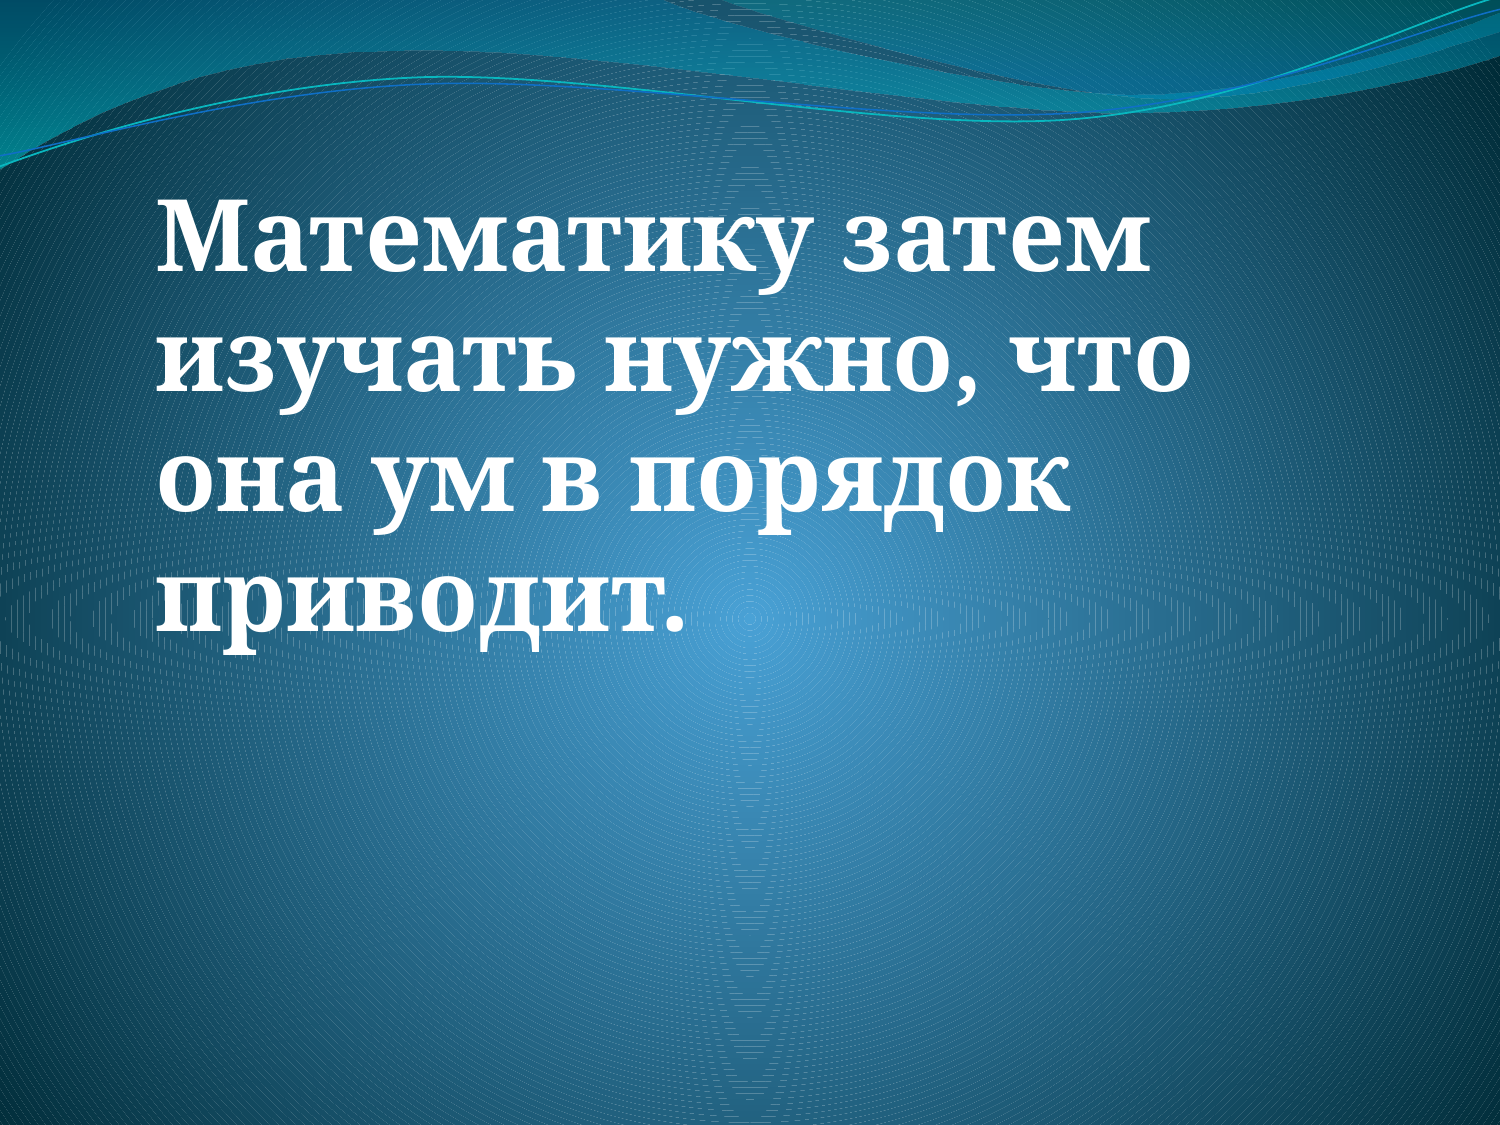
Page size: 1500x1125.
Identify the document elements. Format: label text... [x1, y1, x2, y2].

text_box Математику затем изучать нужно, что она ум в порядок приводит. [140, 163, 1254, 659]
